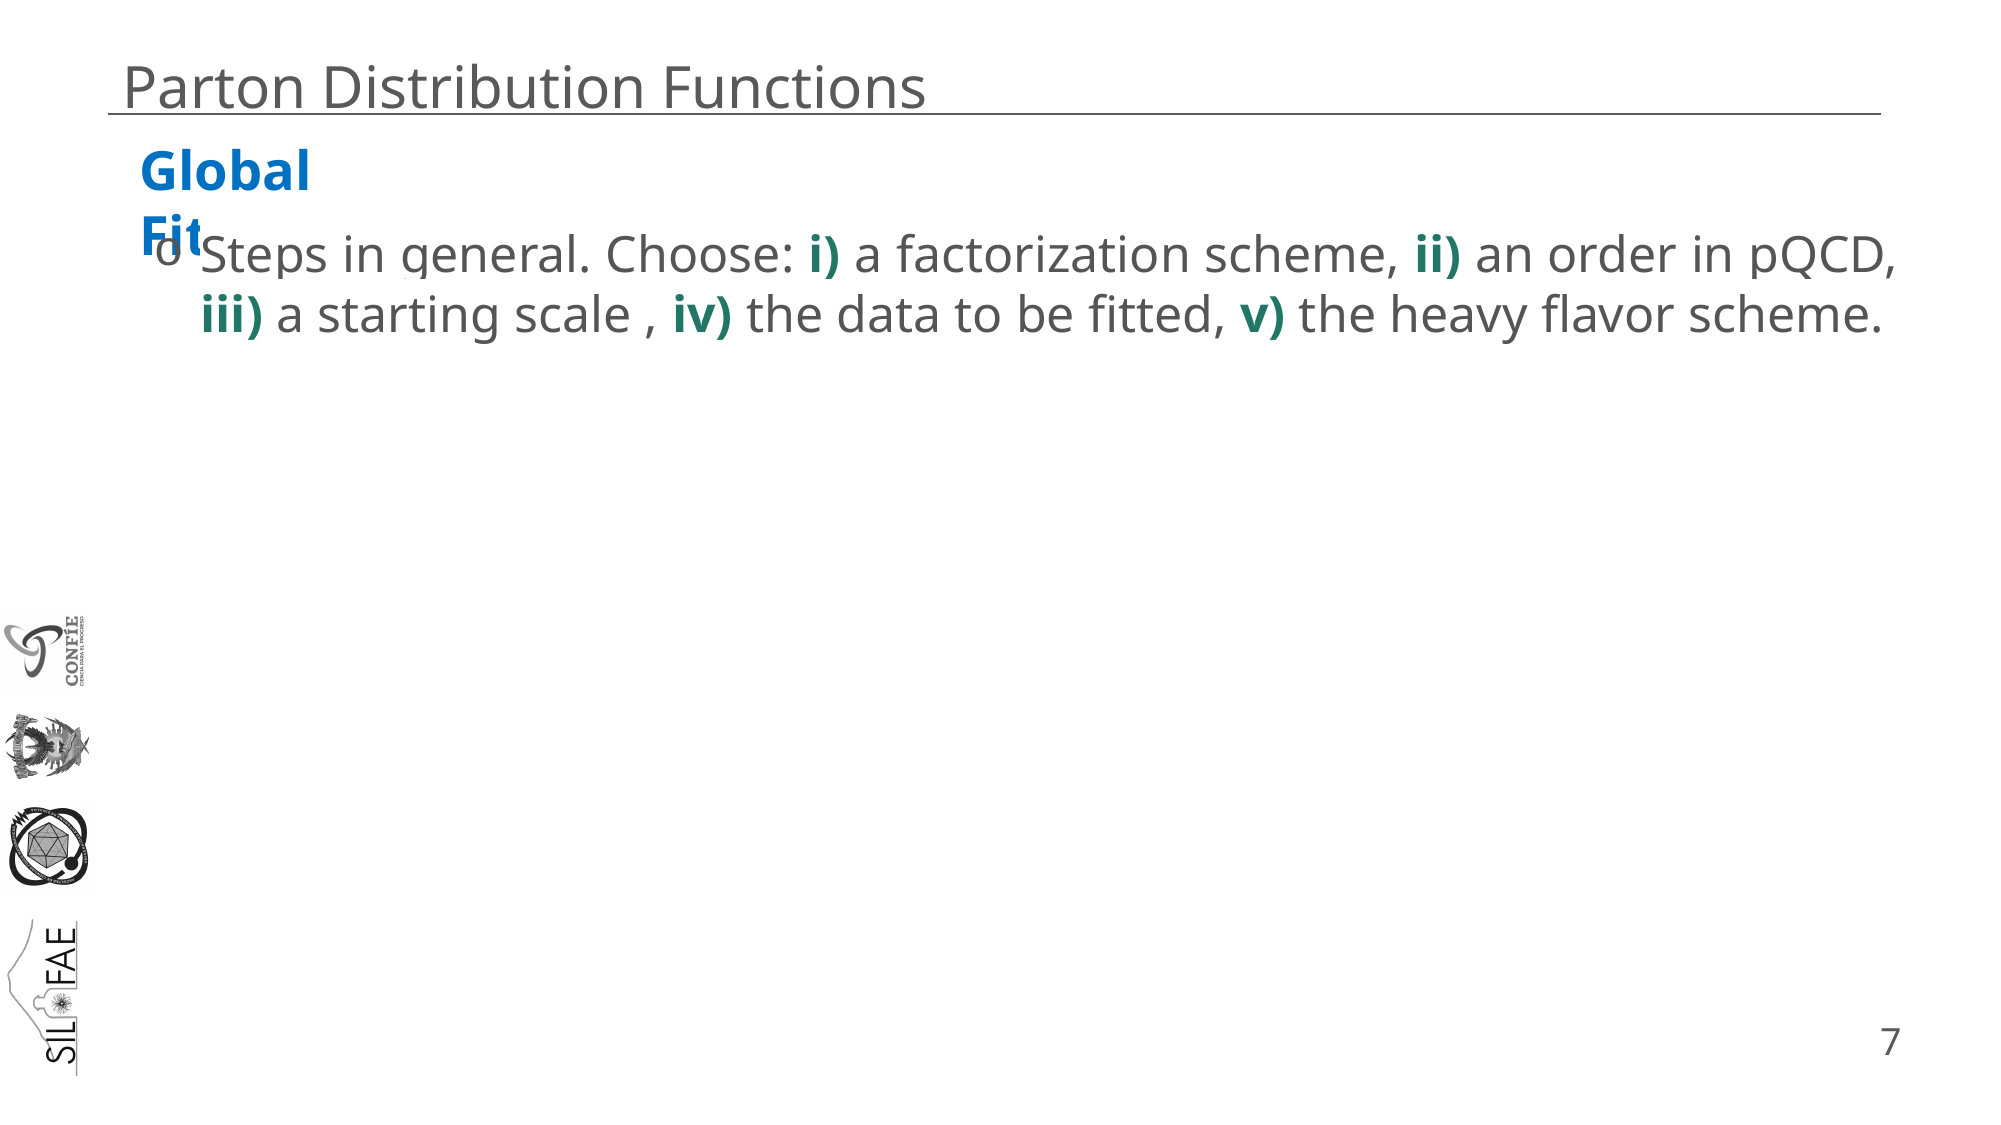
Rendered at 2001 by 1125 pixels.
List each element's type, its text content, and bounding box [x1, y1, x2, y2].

text_box Parton Distribution Functions [107, 115, 1882, 198]
text_box 7 [1865, 1010, 2000, 1071]
text_box Parton Distribution Functions [107, 43, 1882, 113]
text_box Global Fits [124, 129, 418, 274]
picture [0, 916, 124, 1080]
picture [0, 605, 87, 694]
picture [2, 800, 96, 894]
picture [6, 704, 89, 789]
